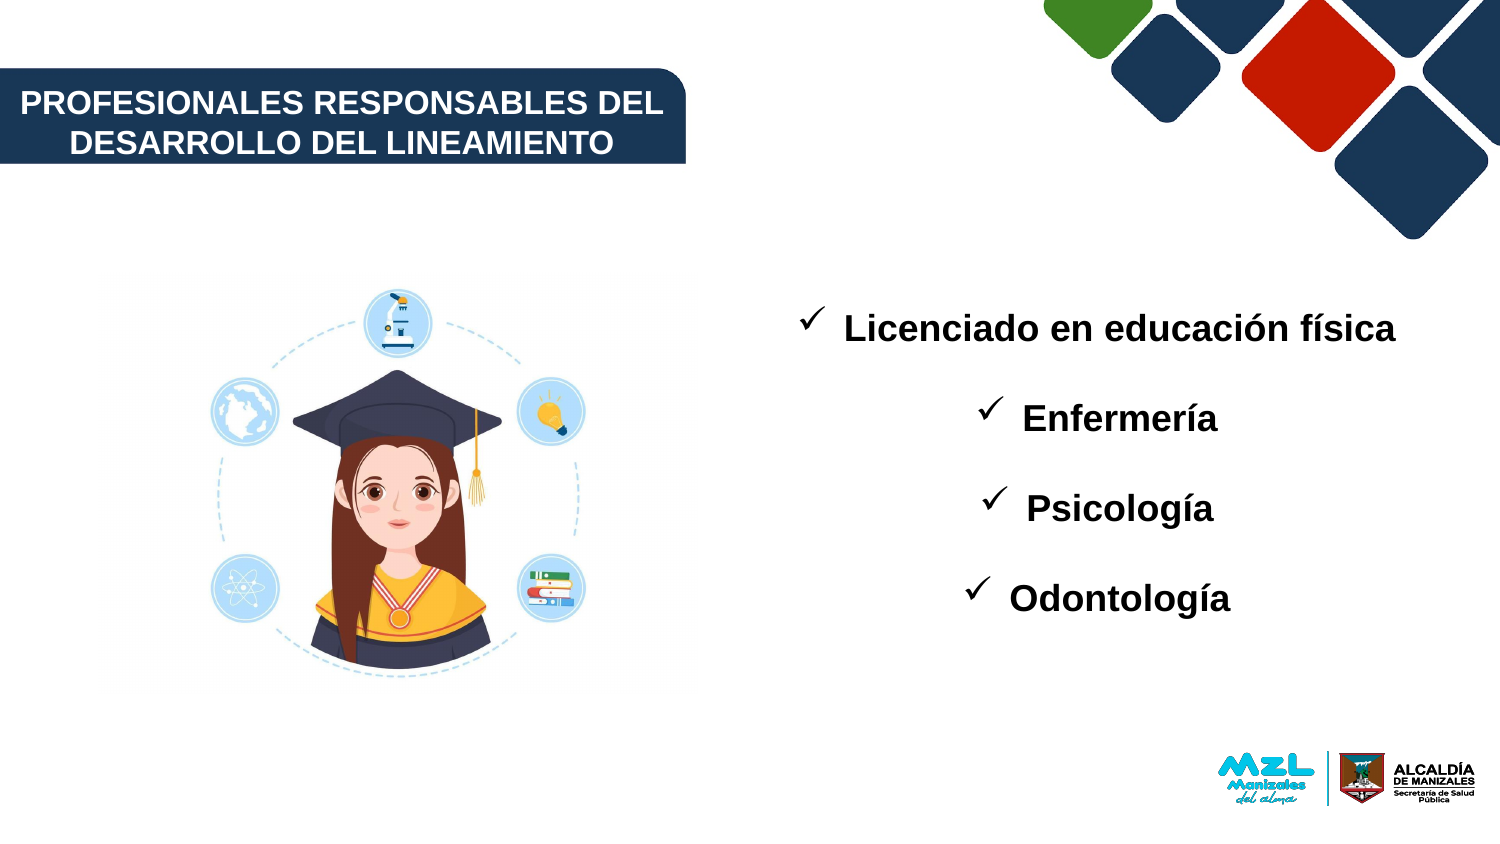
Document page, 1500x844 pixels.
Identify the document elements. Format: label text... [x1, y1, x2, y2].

picture [0, 0, 1500, 844]
text_box PROFESIONALES RESPONSABLES DEL DESARROLLO DEL LINEAMIENTO [0, 73, 746, 169]
text_box Licenciado en educación física Enfermería Psicología Odontología [745, 296, 1449, 627]
